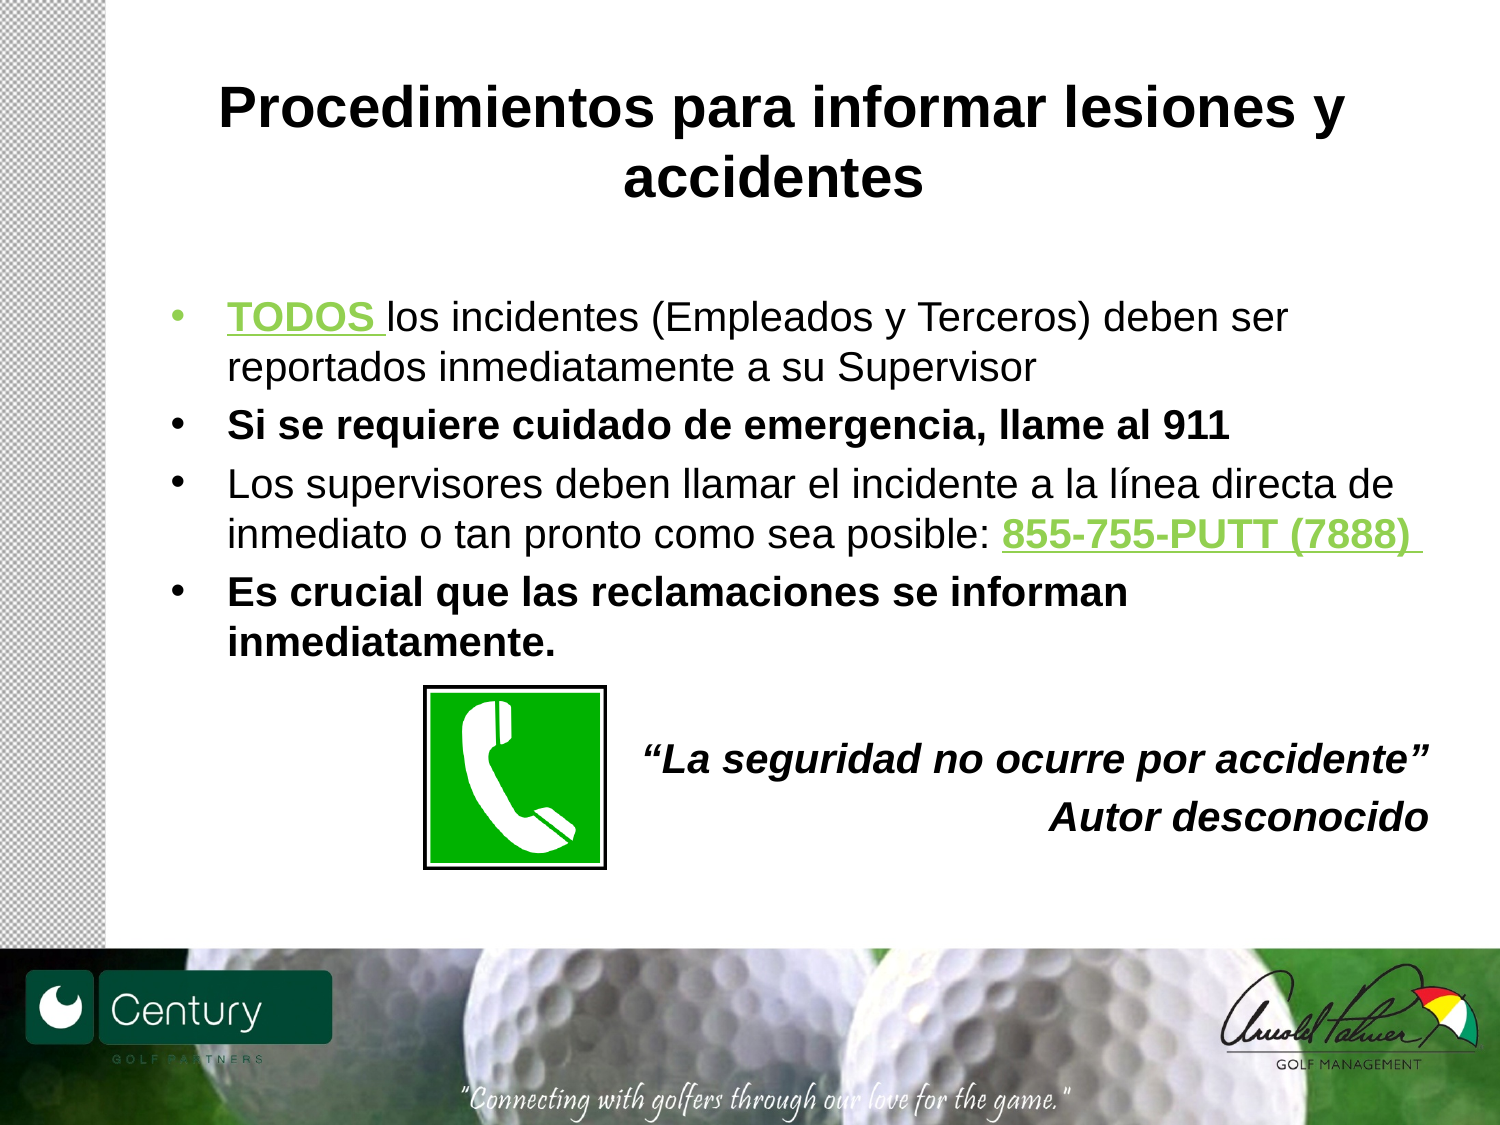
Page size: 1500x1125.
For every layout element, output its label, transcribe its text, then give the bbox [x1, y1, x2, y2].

list TODOS los incidentes (Empleados y Terceros) deben ser reportados inmediatamente a su Supervisor Si se requiere cuidado de emergencia, llame al 911 Los supervisores deben llamar el incidente a la línea directa de inmediato o tan pronto como sea posible: 855-755-PUTT (7888) Es crucial que las reclamaciones se informan inmediatamente. “La seguridad no ocurre por accidente” Autor desconocido [155, 223, 1445, 933]
picture [0, 0, 1500, 1125]
title Procedimientos para informar lesiones y accidentes [104, 45, 1462, 233]
